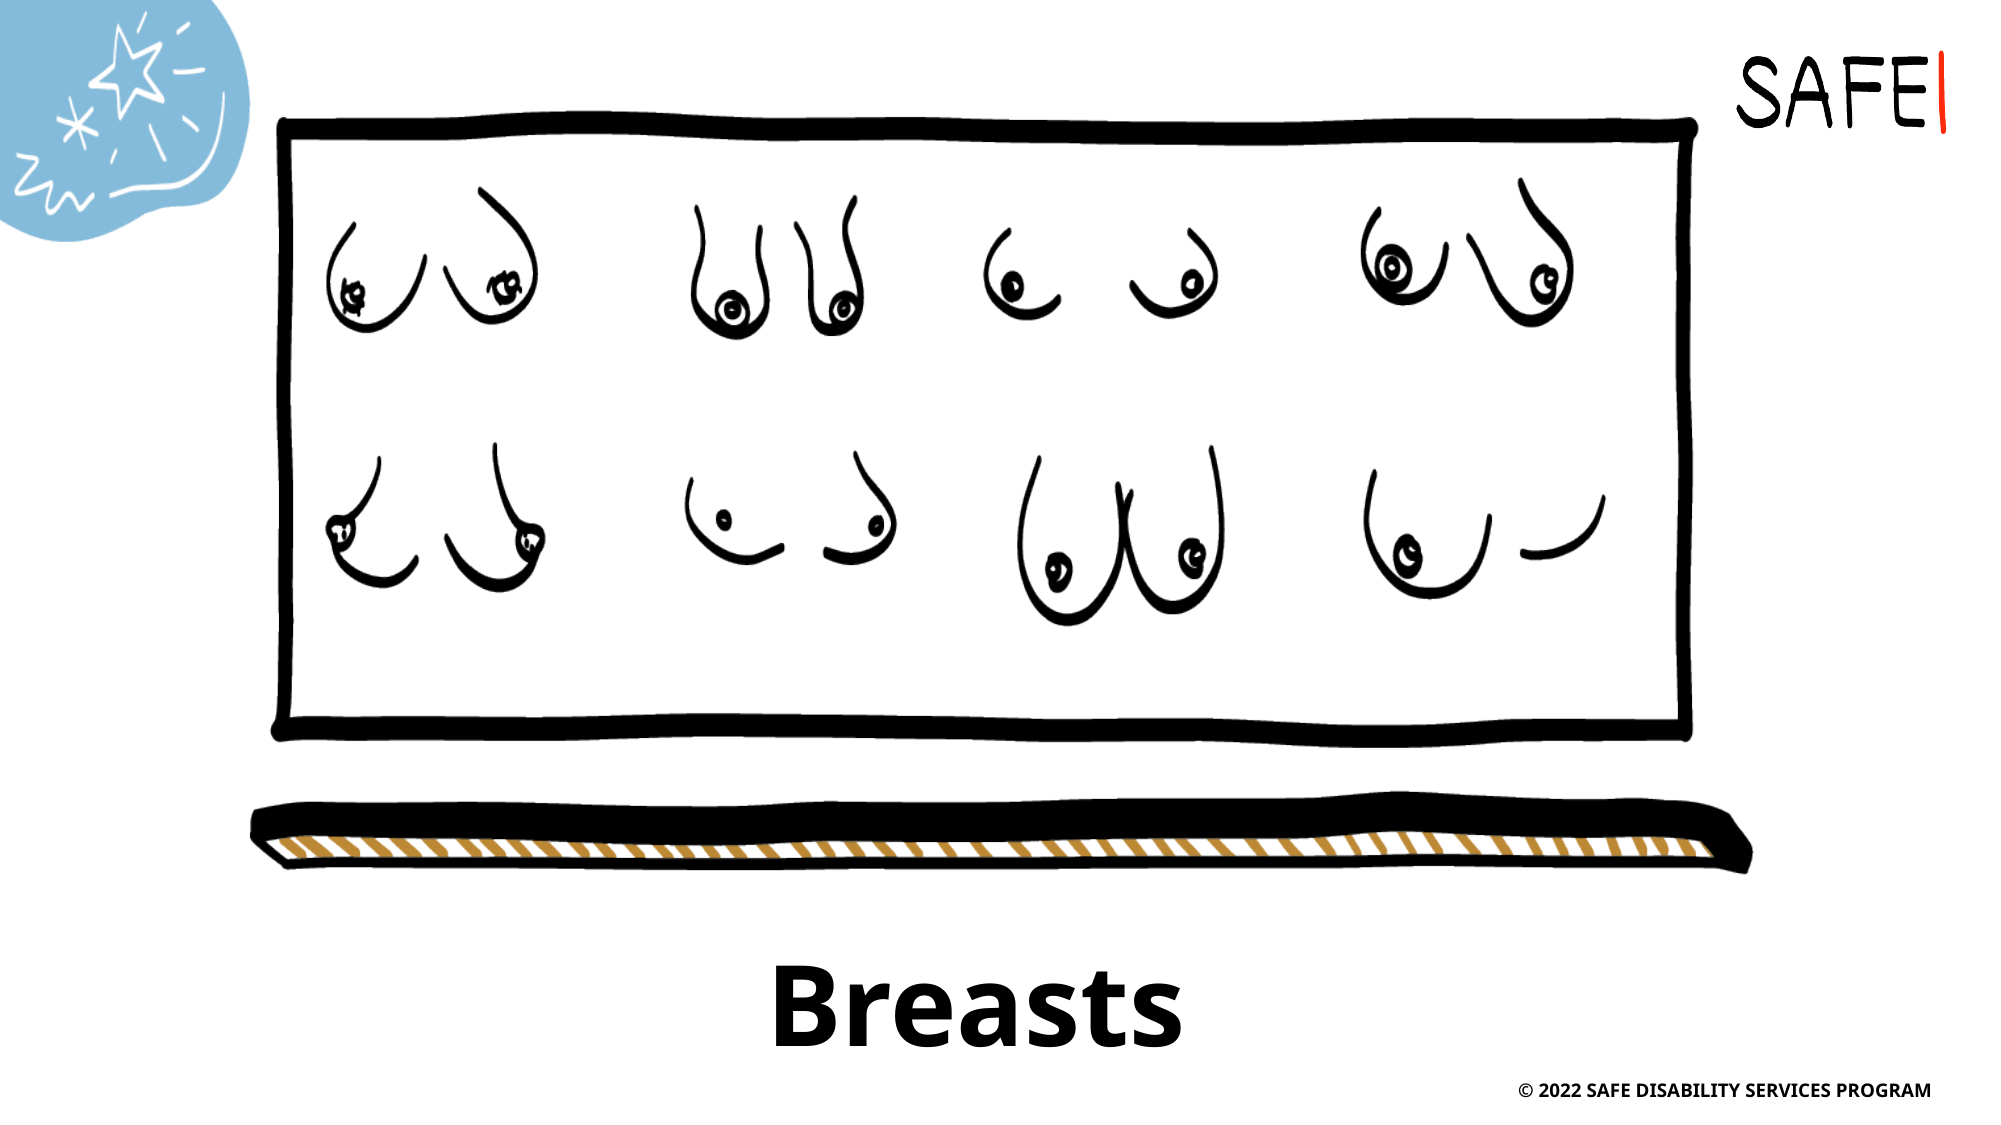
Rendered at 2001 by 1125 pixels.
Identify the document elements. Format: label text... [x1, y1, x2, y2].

text_box © 2022 SAFE Disability Services Program [1870, 1065, 1990, 1115]
picture [0, 0, 1953, 1125]
